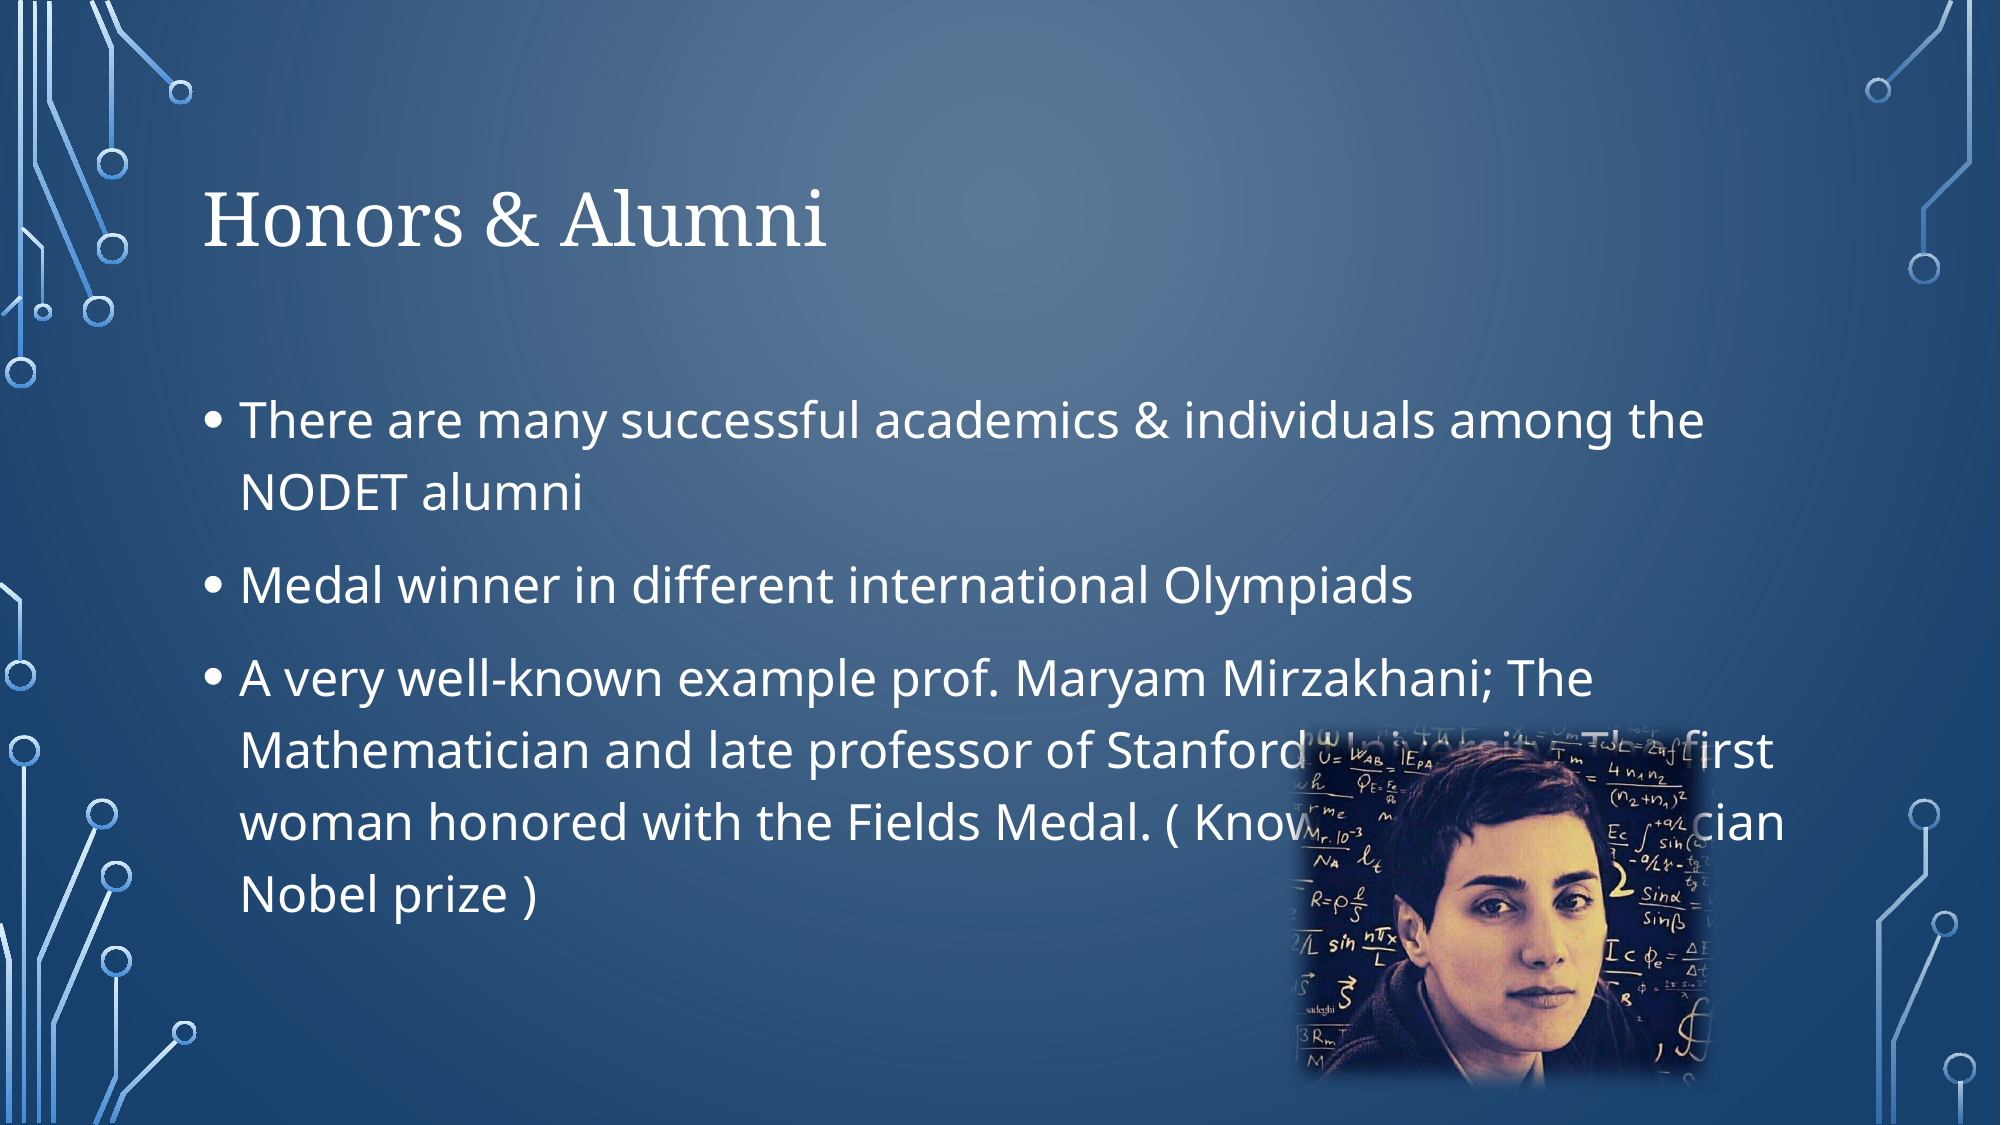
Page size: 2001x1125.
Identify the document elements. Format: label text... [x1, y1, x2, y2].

list There are many successful academics & individuals among the NODET alumni Medal winner in different international Olympiads A very well-known example prof. Maryam Mirzakhani; The Mathematician and late professor of Stanford University, The first woman honored with the Fields Medal. ( Known as mathematician Nobel prize ) [187, 369, 1813, 950]
title Honors & Alumni [187, 101, 1813, 344]
picture [1283, 719, 1720, 1094]
